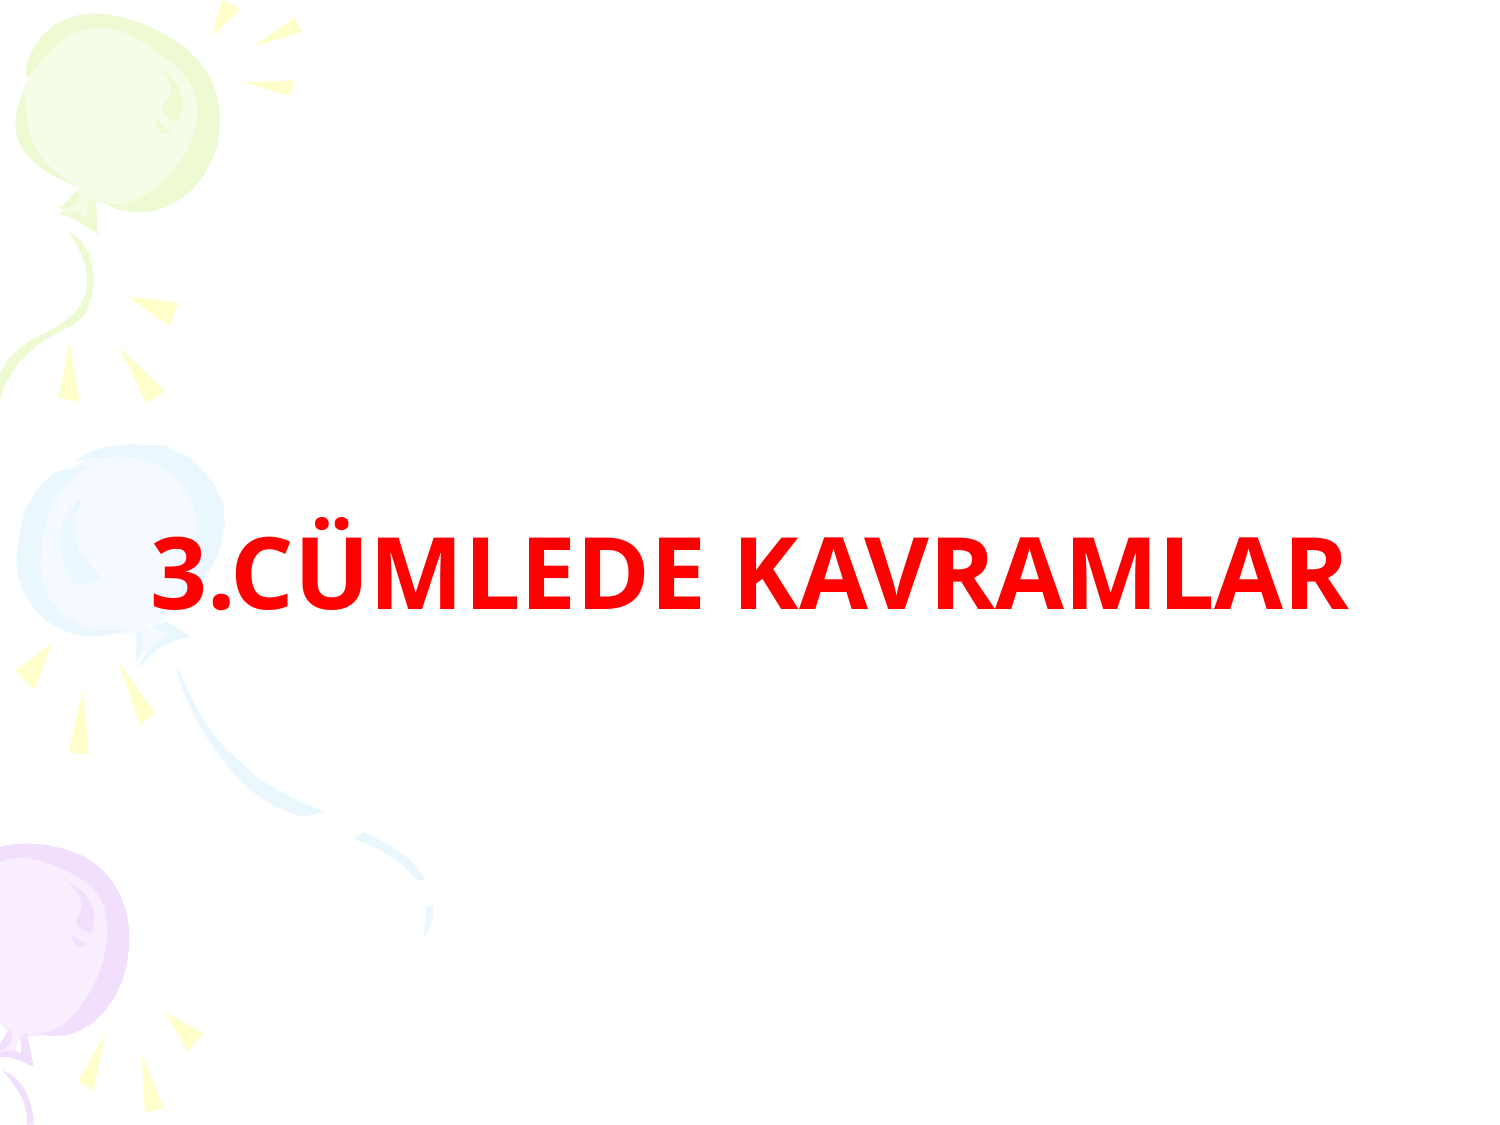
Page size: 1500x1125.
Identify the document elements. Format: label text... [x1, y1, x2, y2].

title 3.CÜMLEDE KAVRAMLAR [75, 45, 1425, 1083]
